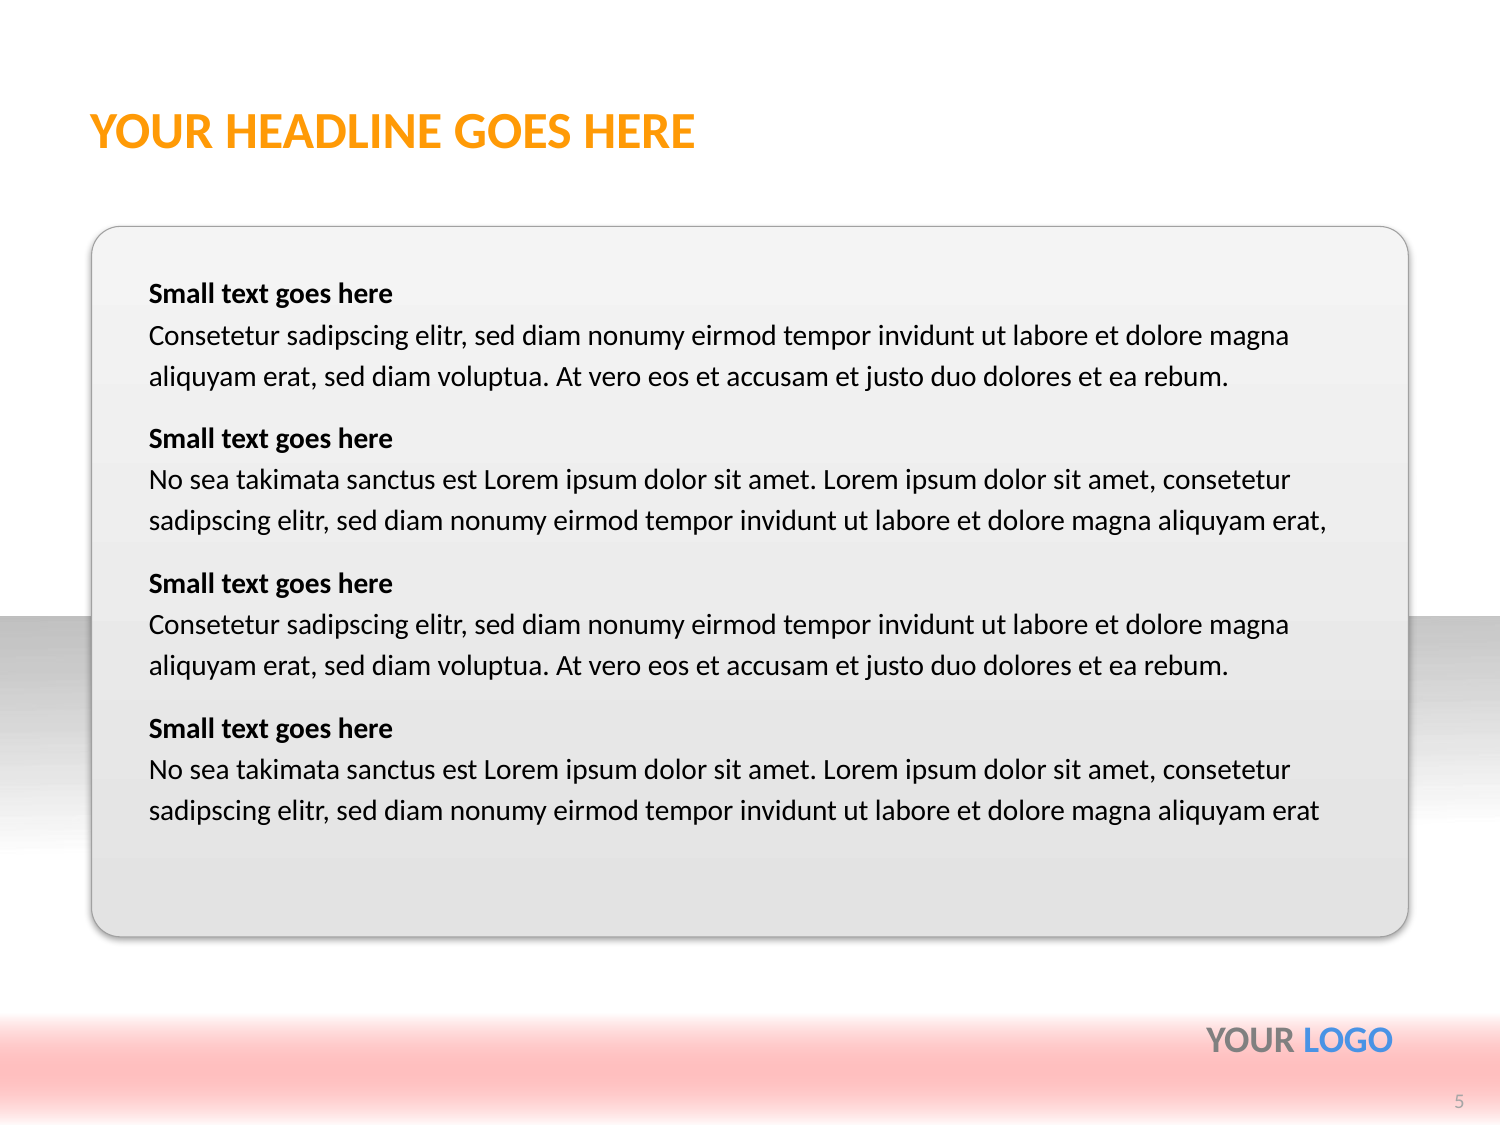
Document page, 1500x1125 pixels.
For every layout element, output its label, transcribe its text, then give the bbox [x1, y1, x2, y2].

title YOUR HEADLINE GOES HERE [75, 88, 1425, 171]
list Small text goes here Consetetur sadipscing elitr, sed diam nonumy eirmod tempor invidunt ut labore et dolore magna aliquyam erat, sed diam voluptua. At vero eos et accusam et justo duo dolores et ea rebum. Small text goes here No sea takimata sanctus est Lorem ipsum dolor sit amet. Lorem ipsum dolor sit amet, consetetur sadipscing elitr, sed diam nonumy eirmod tempor invidunt ut labore et dolore magna aliquyam erat, Small text goes here Consetetur sadipscing elitr, sed diam nonumy eirmod tempor invidunt ut labore et dolore magna aliquyam erat, sed diam voluptua. At vero eos et accusam et justo duo dolores et ea rebum. Small text goes here No sea takimata sanctus est Lorem ipsum dolor sit amet. Lorem ipsum dolor sit amet, consetetur sadipscing elitr, sed diam nonumy eirmod tempor invidunt ut labore et dolore magna aliquyam erat [133, 261, 1365, 891]
text_box YOUR LOGO [74, 1007, 1409, 1090]
picture [0, 0, 1500, 1021]
slide_number 5 [1408, 1079, 1480, 1125]
